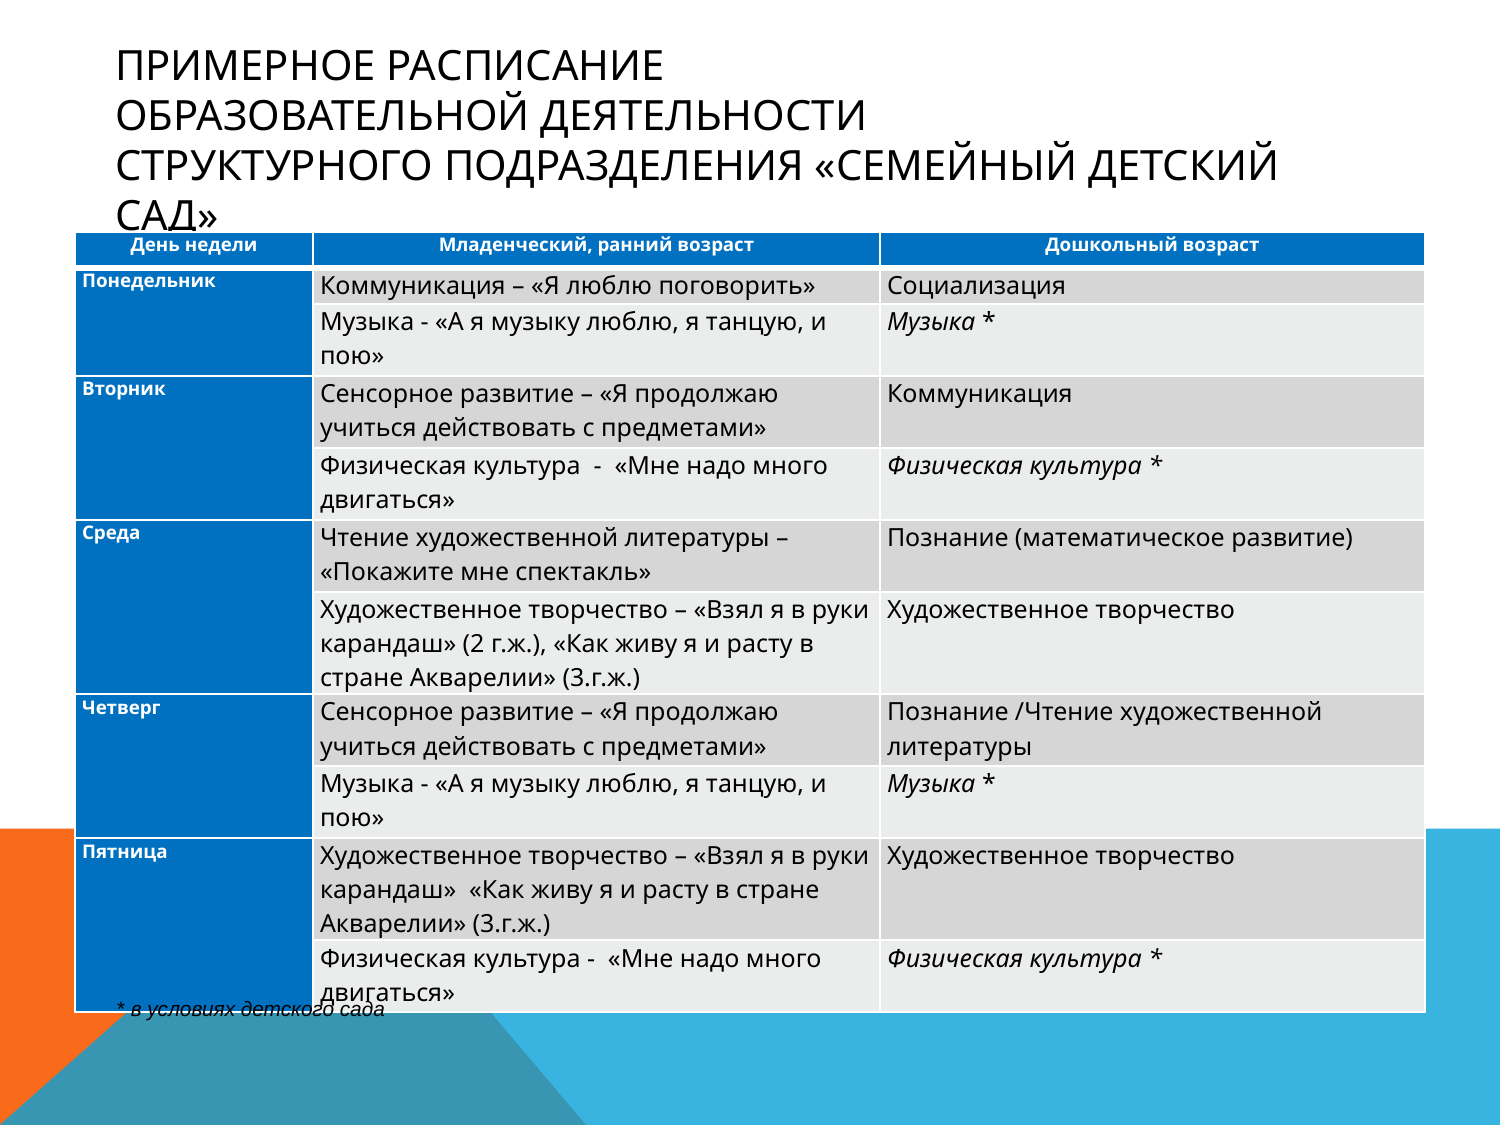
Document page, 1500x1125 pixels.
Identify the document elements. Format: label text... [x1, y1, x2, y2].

table_cell Четверг [76, 695, 312, 837]
text_box * в условиях детского сада [102, 988, 400, 1028]
table_header День недели [76, 233, 312, 265]
table_cell Музыка - «А я музыку люблю, я танцую, и пою» [314, 305, 879, 375]
table_cell Художественное творчество [881, 593, 1424, 693]
table_cell Физическая культура - «Мне надо много двигаться» [314, 941, 879, 1011]
table_cell Художественное творчество [881, 839, 1424, 939]
table_cell Сенсорное развитие – «Я продолжаю учиться действовать с предметами» [314, 377, 879, 447]
table_cell Сенсорное развитие – «Я продолжаю учиться действовать с предметами» [314, 695, 879, 765]
table_cell Среда [76, 521, 312, 693]
table_cell Музыка * [881, 305, 1424, 375]
table_cell Физическая культура - «Мне надо много двигаться» [314, 449, 879, 519]
table_cell Познание /Чтение художественной литературы [881, 695, 1424, 765]
table_cell Художественное творчество – «Взял я в руки карандаш» (2 г.ж.), «Как живу я и расту в стране Акварелии» (3.г.ж.) [314, 593, 879, 693]
table_cell Вторник [76, 377, 312, 519]
table_cell Физическая культура * [881, 449, 1424, 519]
table_cell Пятница [76, 839, 312, 1011]
table_cell Чтение художественной литературы – «Покажите мне спектакль» [314, 521, 879, 591]
table_cell Физическая культура * [881, 941, 1424, 1011]
table_cell Музыка * [881, 767, 1424, 837]
title ПРИМЕРНОЕ РАСПИСАНИЕ образовательной деятельности структурного подразделения «Семейный детский сад» [100, 101, 1335, 227]
table_cell Познание (математическое развитие) [881, 521, 1424, 591]
table_cell Понедельник [76, 271, 312, 375]
table_cell Социализация [881, 271, 1424, 303]
table_cell Художественное творчество – «Взял я в руки карандаш» «Как живу я и расту в стране Акварелии» (3.г.ж.) [314, 839, 879, 939]
table_cell Коммуникация – «Я люблю поговорить» [314, 271, 879, 303]
table_cell Коммуникация [881, 377, 1424, 447]
table_cell Музыка - «А я музыку люблю, я танцую, и пою» [314, 767, 879, 837]
table_header Дошкольный возраст [881, 233, 1424, 265]
table_header Младенческий, ранний возраст [314, 233, 879, 265]
